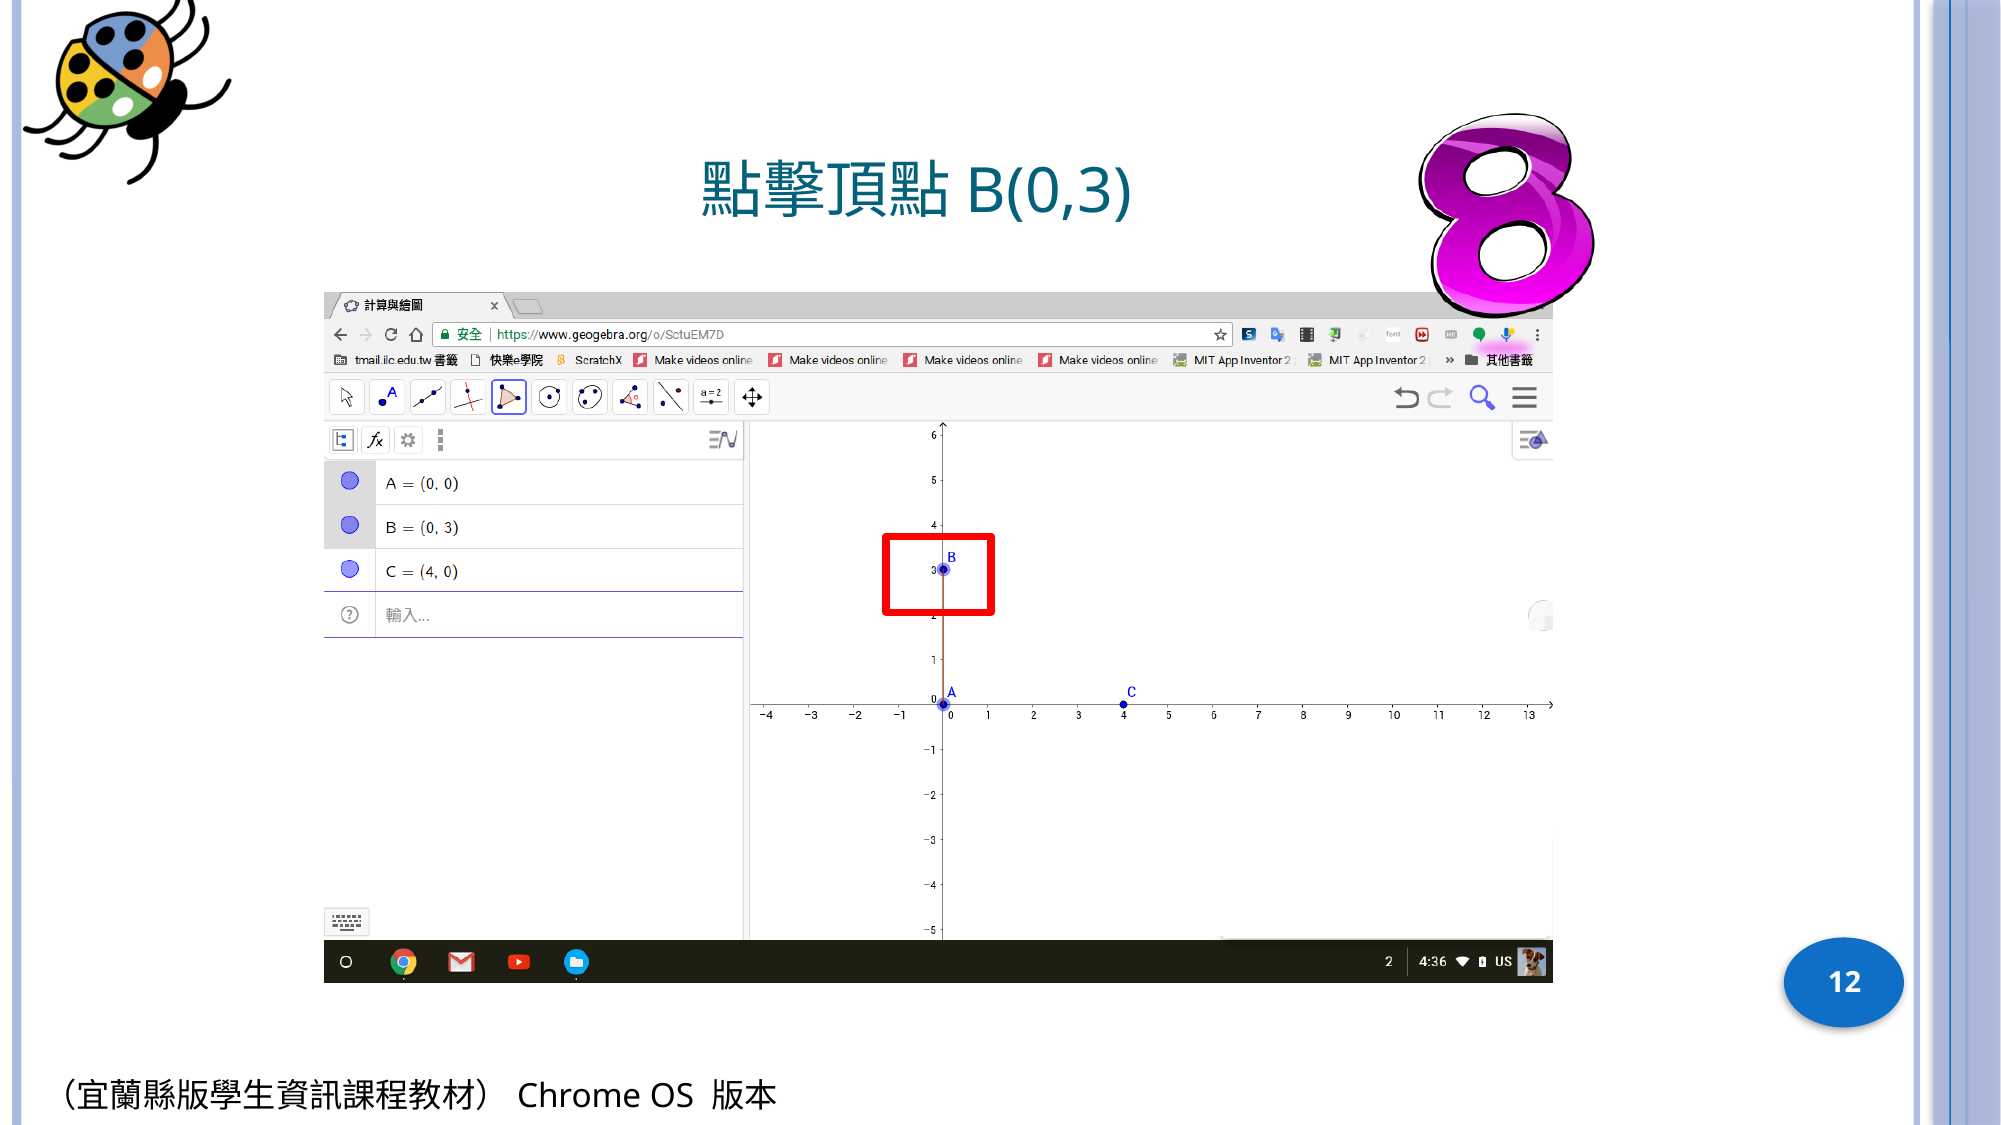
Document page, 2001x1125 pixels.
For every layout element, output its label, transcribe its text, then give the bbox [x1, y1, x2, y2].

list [324, 291, 1553, 983]
slide_number 12 [1777, 940, 1912, 1027]
title 點擊頂點B(0,3) [99, 45, 1734, 233]
picture [1376, 97, 1648, 368]
picture [2, 0, 240, 205]
